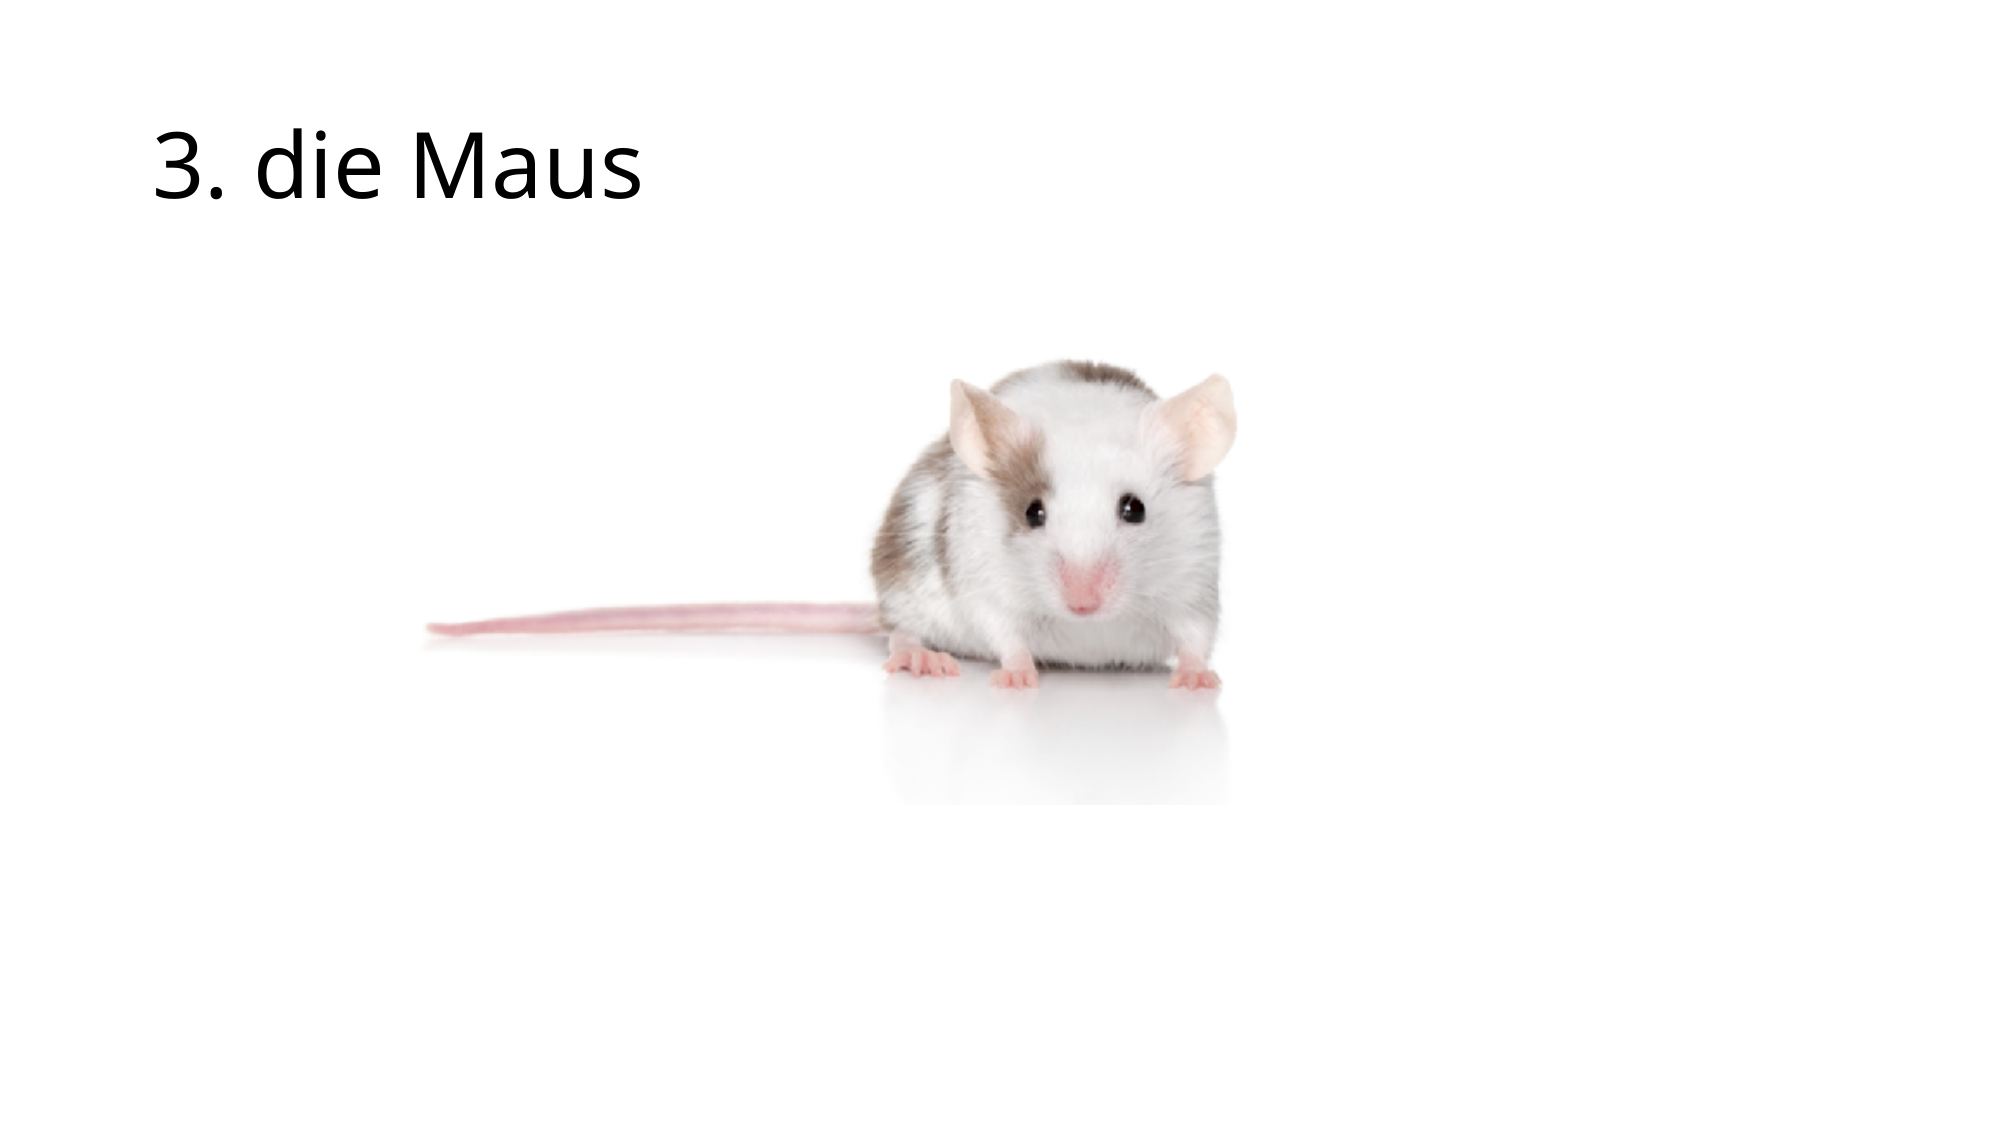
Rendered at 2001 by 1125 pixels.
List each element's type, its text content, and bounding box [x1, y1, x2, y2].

title 3. die Maus [137, 59, 1863, 278]
picture [378, 168, 1338, 805]
